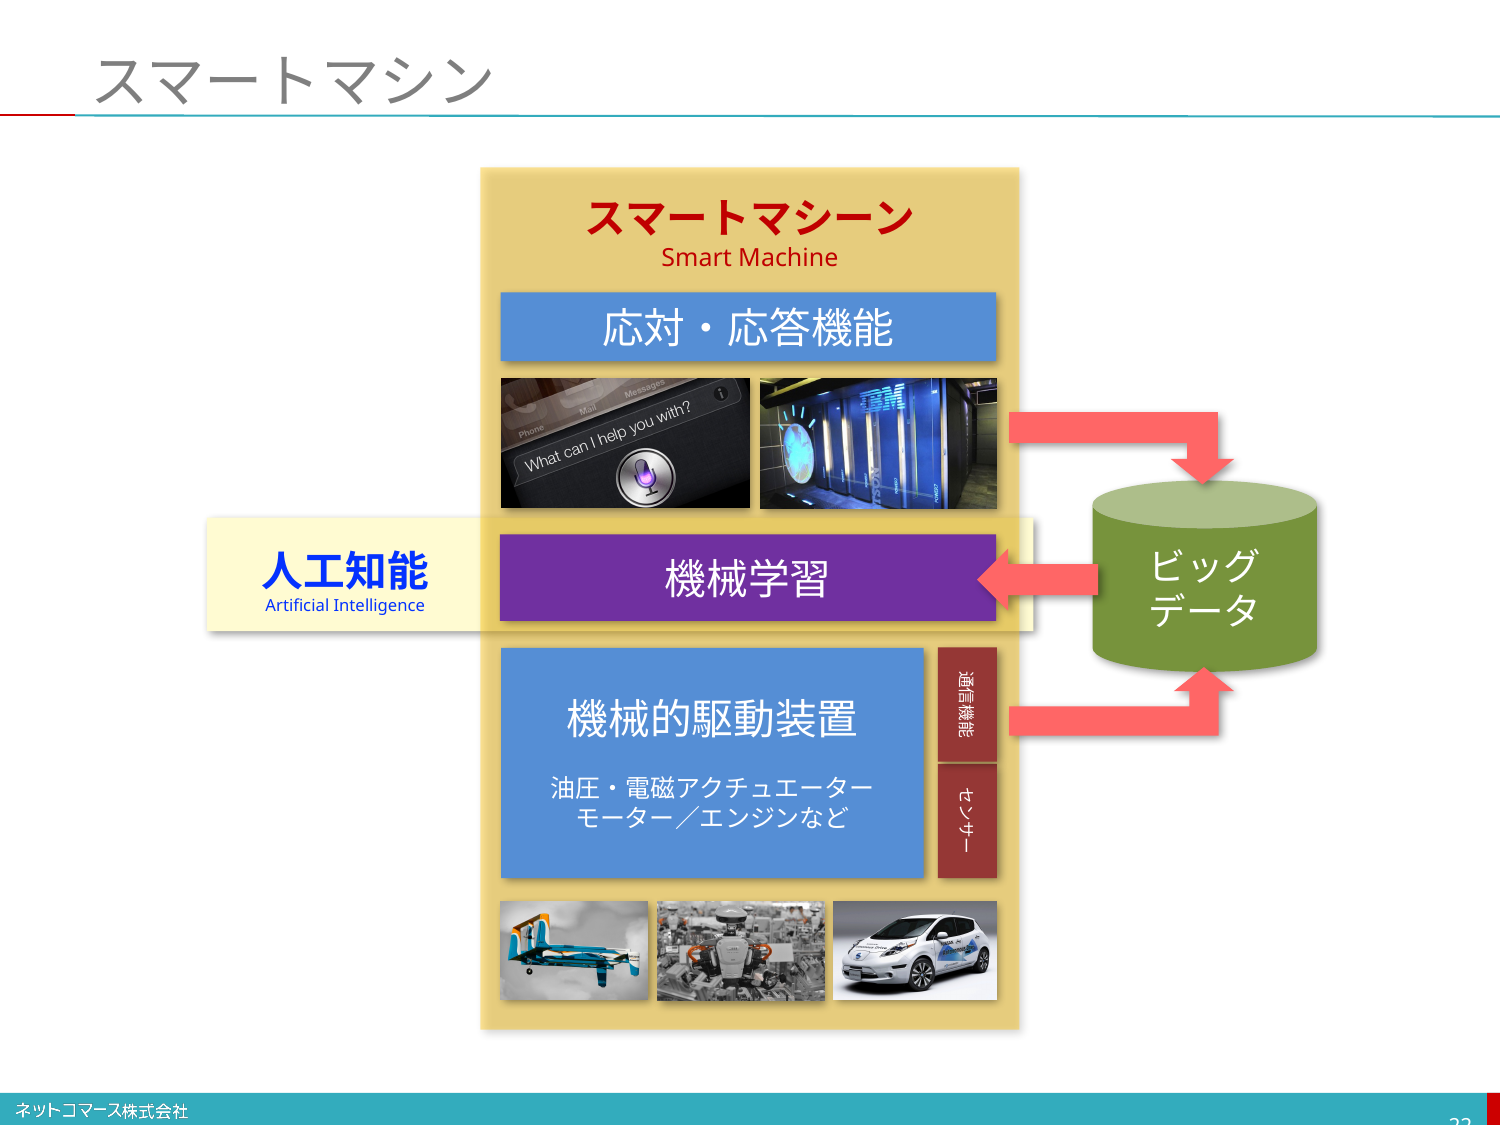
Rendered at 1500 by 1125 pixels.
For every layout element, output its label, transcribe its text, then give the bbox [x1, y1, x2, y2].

picture [500, 378, 750, 509]
text_box センサー [936, 768, 999, 880]
picture [833, 901, 997, 1000]
picture [657, 901, 825, 1001]
slide_number 22 [1137, 1109, 1488, 1125]
text_box 人工知能 Artificial Intelligence [206, 537, 477, 623]
title スマートマシン [75, 45, 1500, 114]
picture [16, 1101, 188, 1120]
text_box スマートマシーン Smart Machine [480, 184, 1020, 280]
text_box [974, 546, 1101, 613]
text_box ビッグ データ [1090, 478, 1320, 674]
text_box 応対・応答機能 [498, 290, 998, 363]
text_box [1032, 607, 1036, 633]
picture [760, 378, 998, 509]
text_box 通信機能 [936, 645, 999, 764]
text_box [1007, 665, 1237, 738]
text_box [205, 516, 477, 633]
text_box 機械学習 [498, 532, 998, 623]
text_box [1007, 410, 1237, 487]
text_box 機械的駆動装置 油圧・電磁アクチュエーター モーター／エンジンなど [499, 646, 926, 880]
text_box [478, 165, 1022, 1032]
picture [500, 900, 649, 1000]
text_box [1032, 516, 1036, 560]
